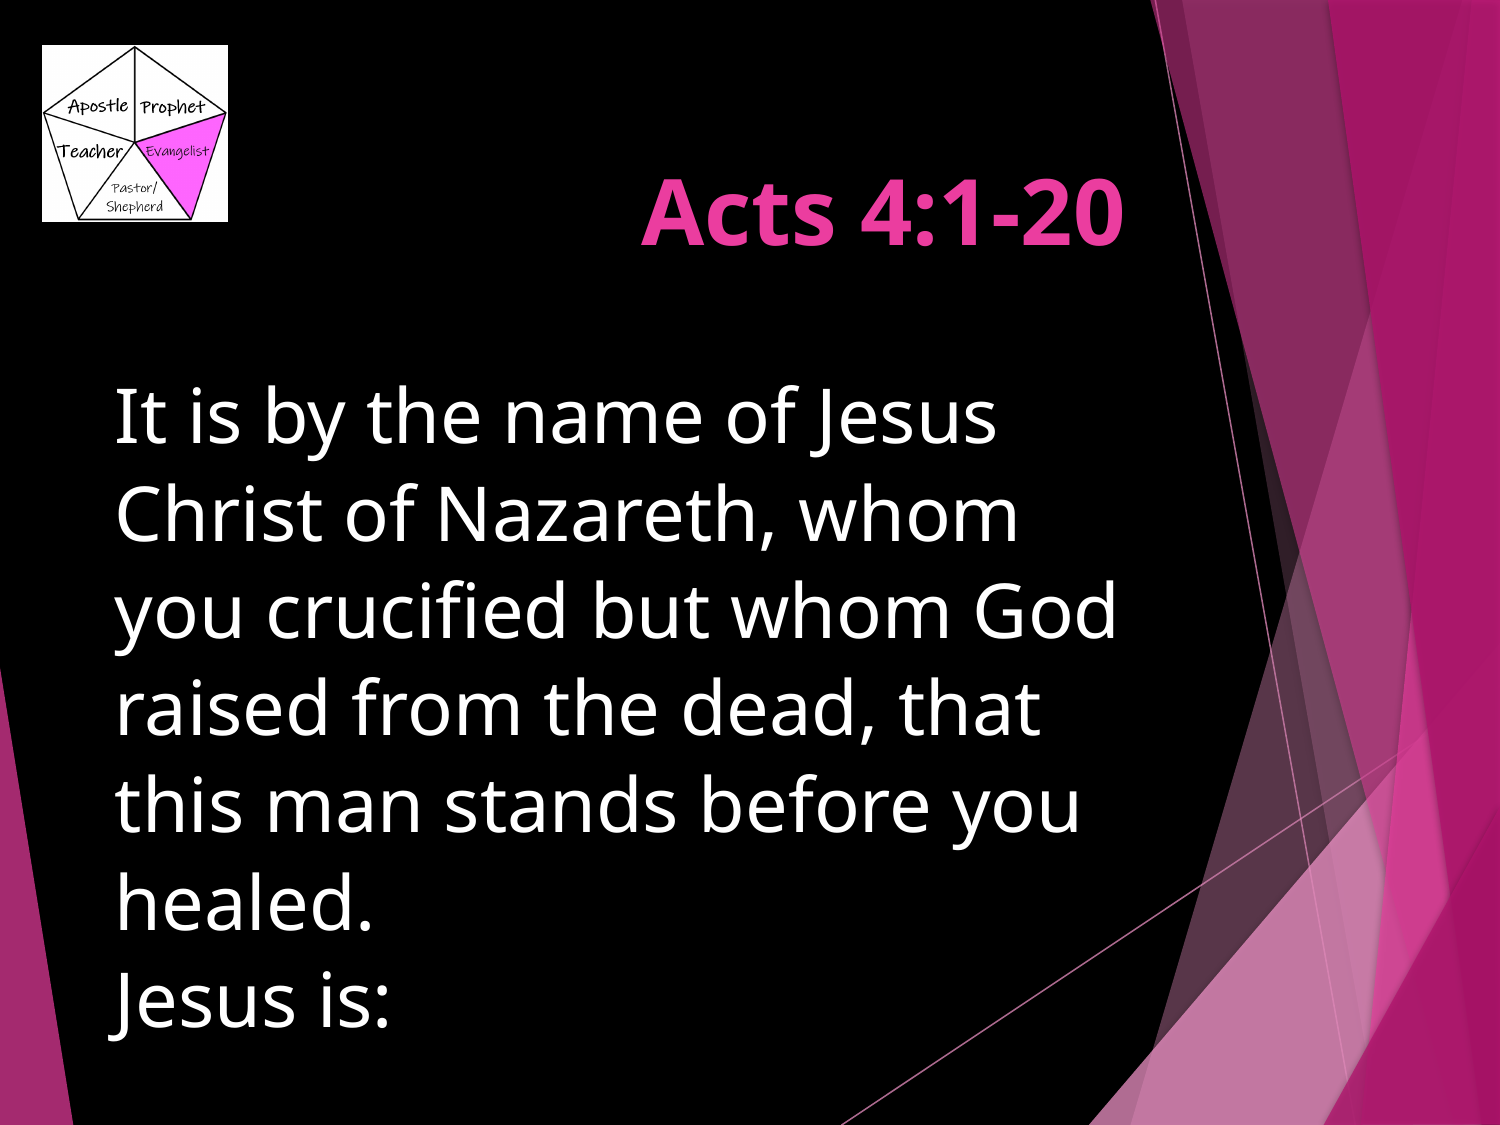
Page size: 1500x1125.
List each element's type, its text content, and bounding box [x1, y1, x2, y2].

picture [42, 45, 228, 222]
list It is by the name of Jesus Christ of Nazareth, whom you crucified but whom God raised from the dead, that this man stands before you healed. Jesus is: [99, 354, 1142, 1063]
title Acts 4:1-20 [99, 99, 1142, 317]
